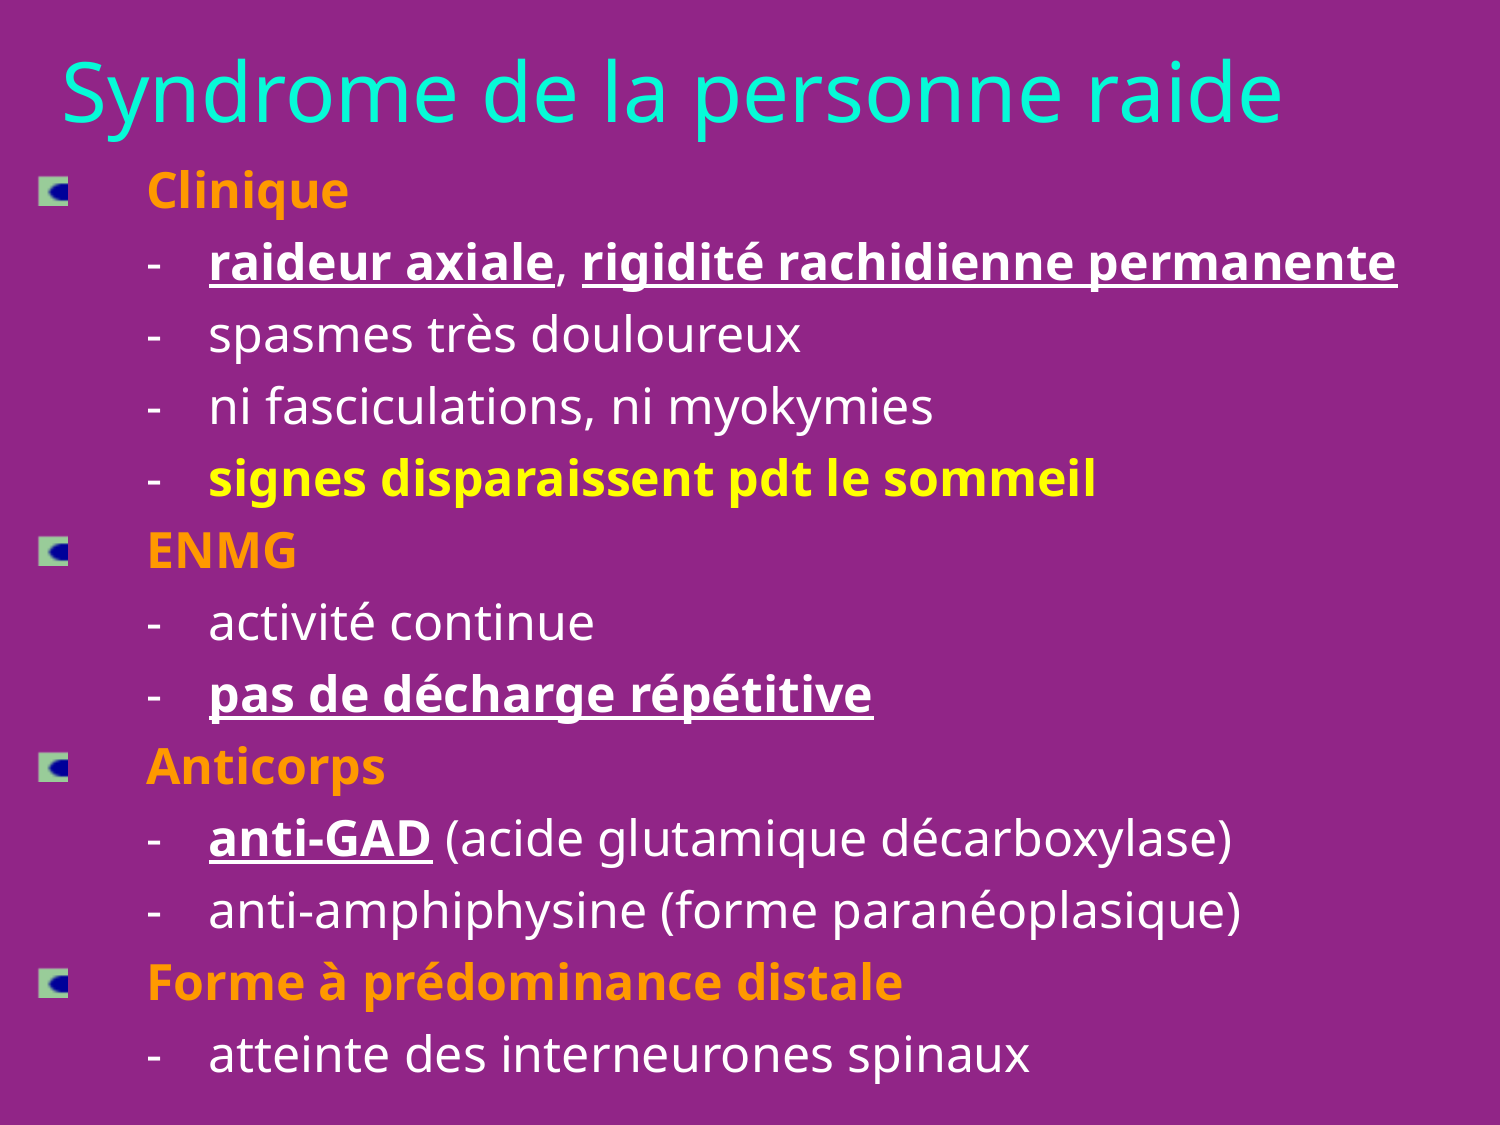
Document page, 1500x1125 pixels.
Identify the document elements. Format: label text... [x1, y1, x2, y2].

text_box Syndrome de la personne raide [46, 31, 1302, 78]
picture [32, 746, 68, 782]
picture [32, 962, 68, 998]
text_box Clinique - raideur axiale, rigidité rachidienne permanente - spasmes très douloureux - ni fasciculations, ni myokymies - signes disparaissent pdt le sommeil ENMG - activité continue - pas de décharge répétitive Anticorps - anti-GAD (acide glutamique décarboxylase) - anti-amphiphysine (forme paranéoplasique) Forme à prédominance distale - atteinte des interneurones spinaux [17, 78, 1500, 1090]
picture [32, 530, 68, 566]
picture [32, 170, 68, 206]
